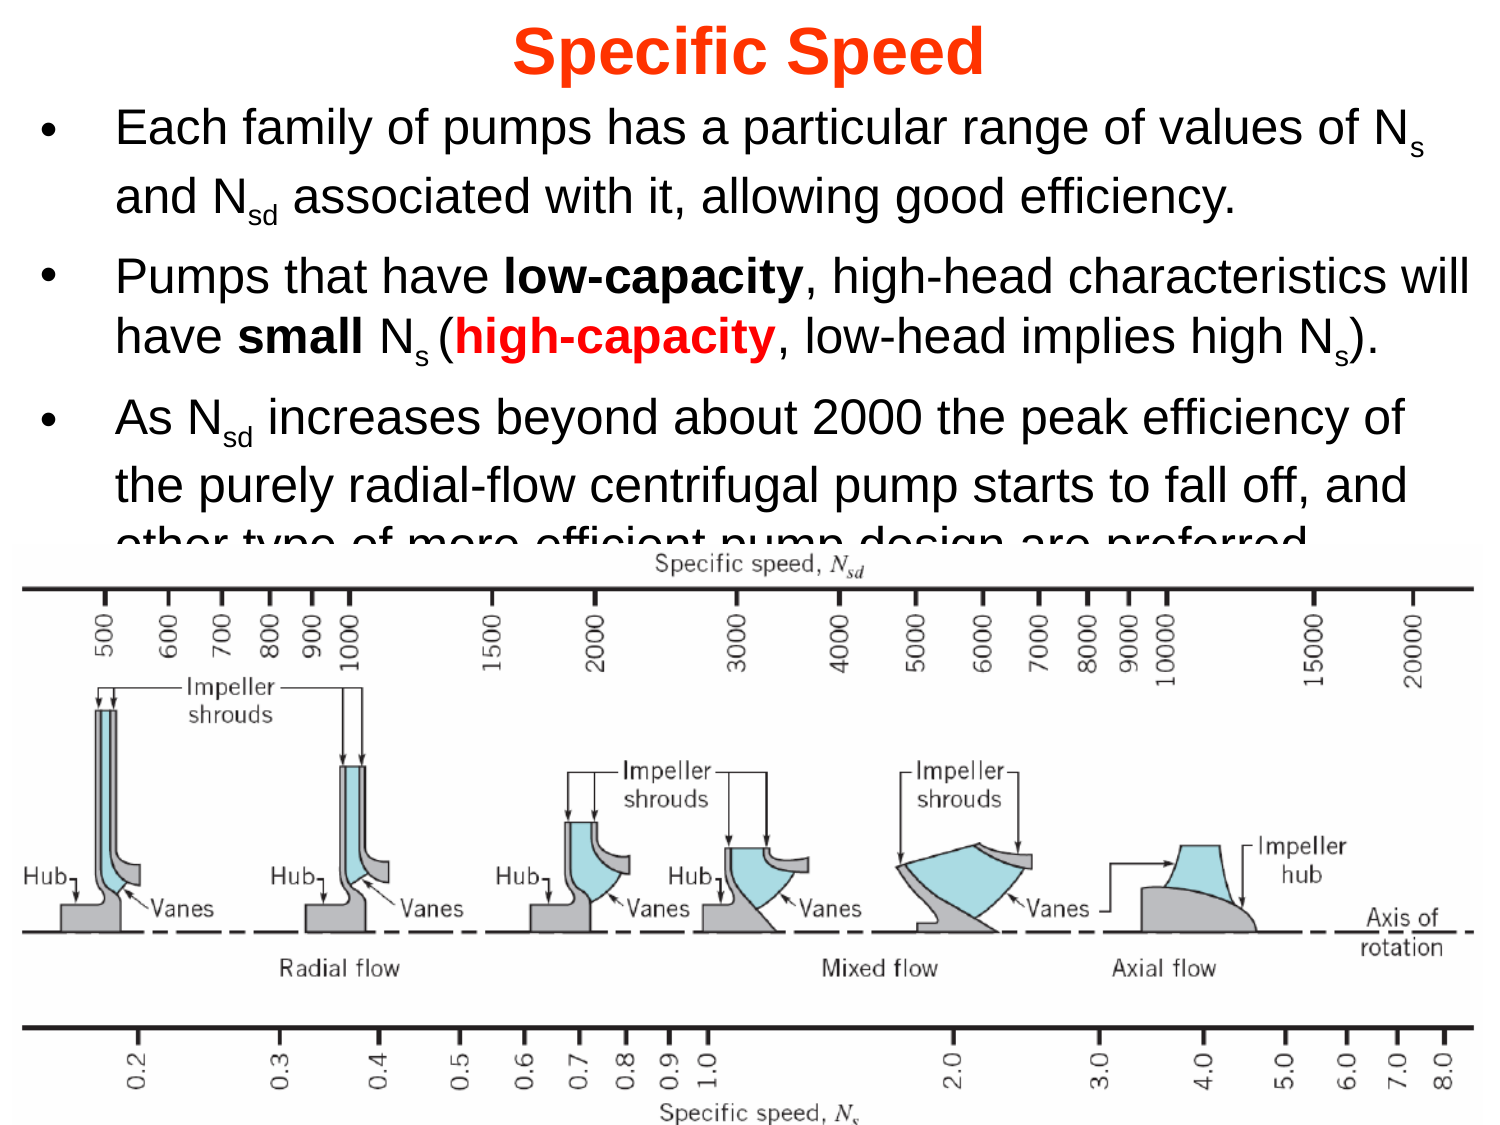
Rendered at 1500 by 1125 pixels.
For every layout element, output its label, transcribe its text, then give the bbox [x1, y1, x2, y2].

picture [12, 544, 1483, 1125]
title Specific Speed [74, 0, 1426, 87]
text_box Each family of pumps has a particular range of values of Ns and Nsd associated with it, allowing good efficiency. Pumps that have low-capacity, high-head characteristics will have small Ns (high-capacity, low-head implies high Ns). As Nsd increases beyond about 2000 the peak efficiency of the purely radial-flow centrifugal pump starts to fall off, and other type of more efficient pump design are preferred. [24, 87, 1488, 581]
